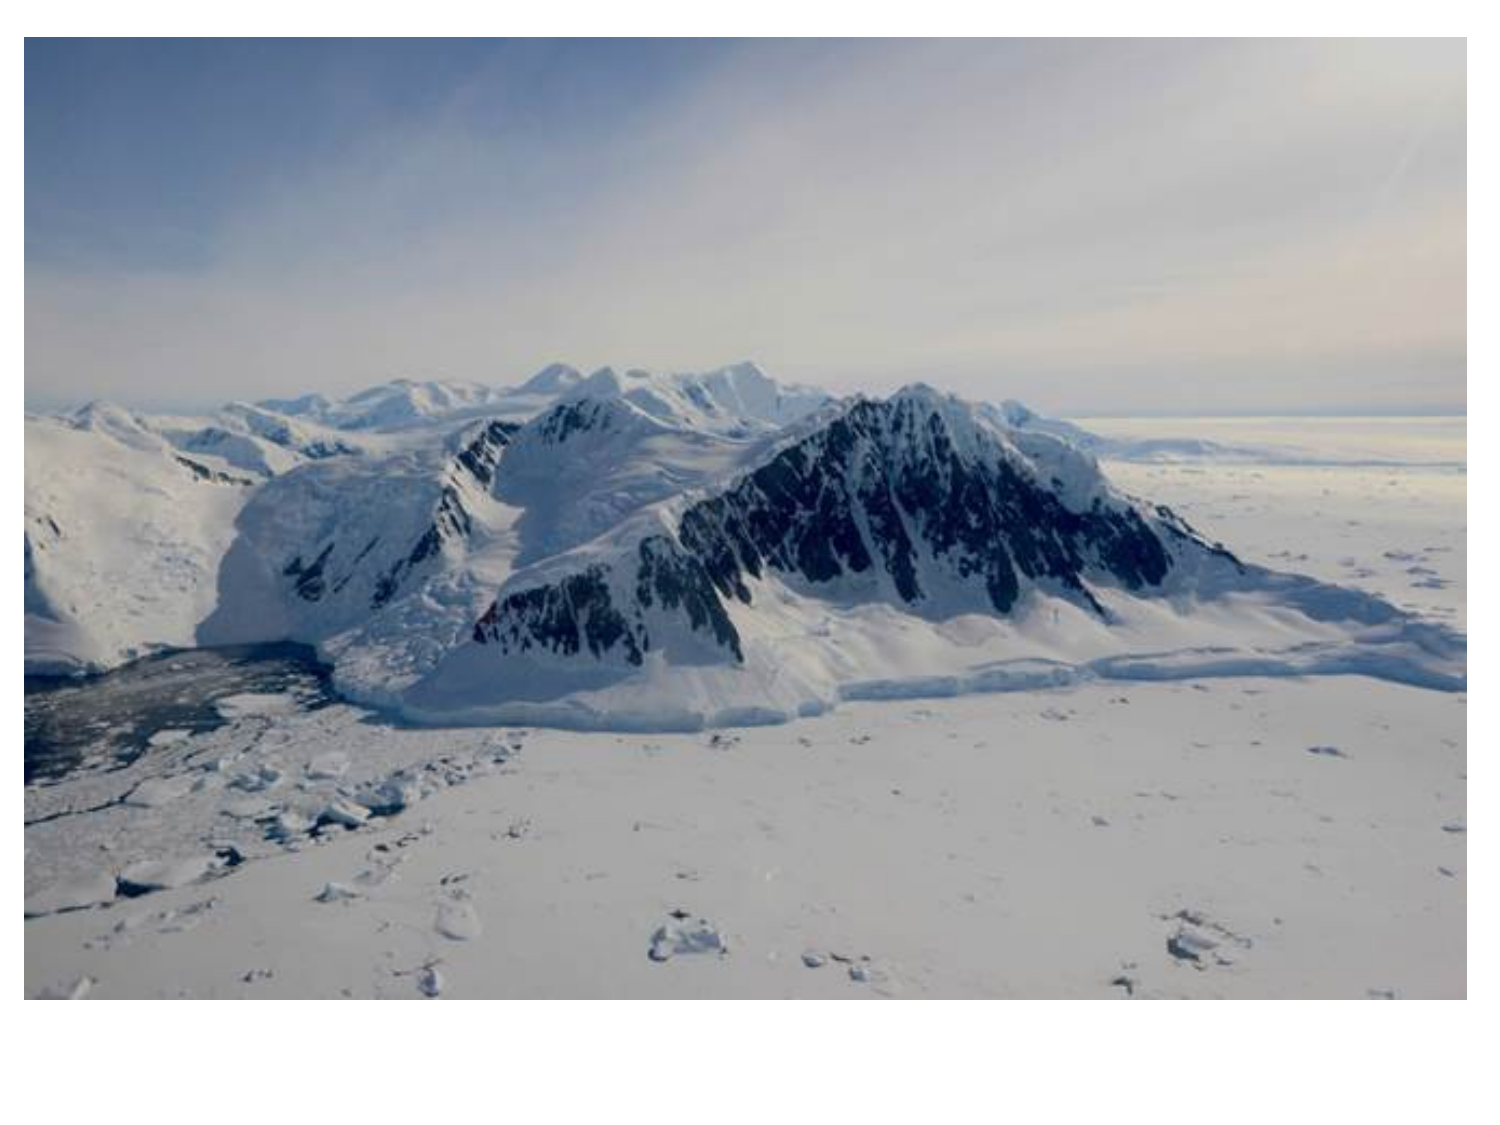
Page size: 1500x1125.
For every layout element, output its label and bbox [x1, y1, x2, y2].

list [24, 37, 1467, 1001]
